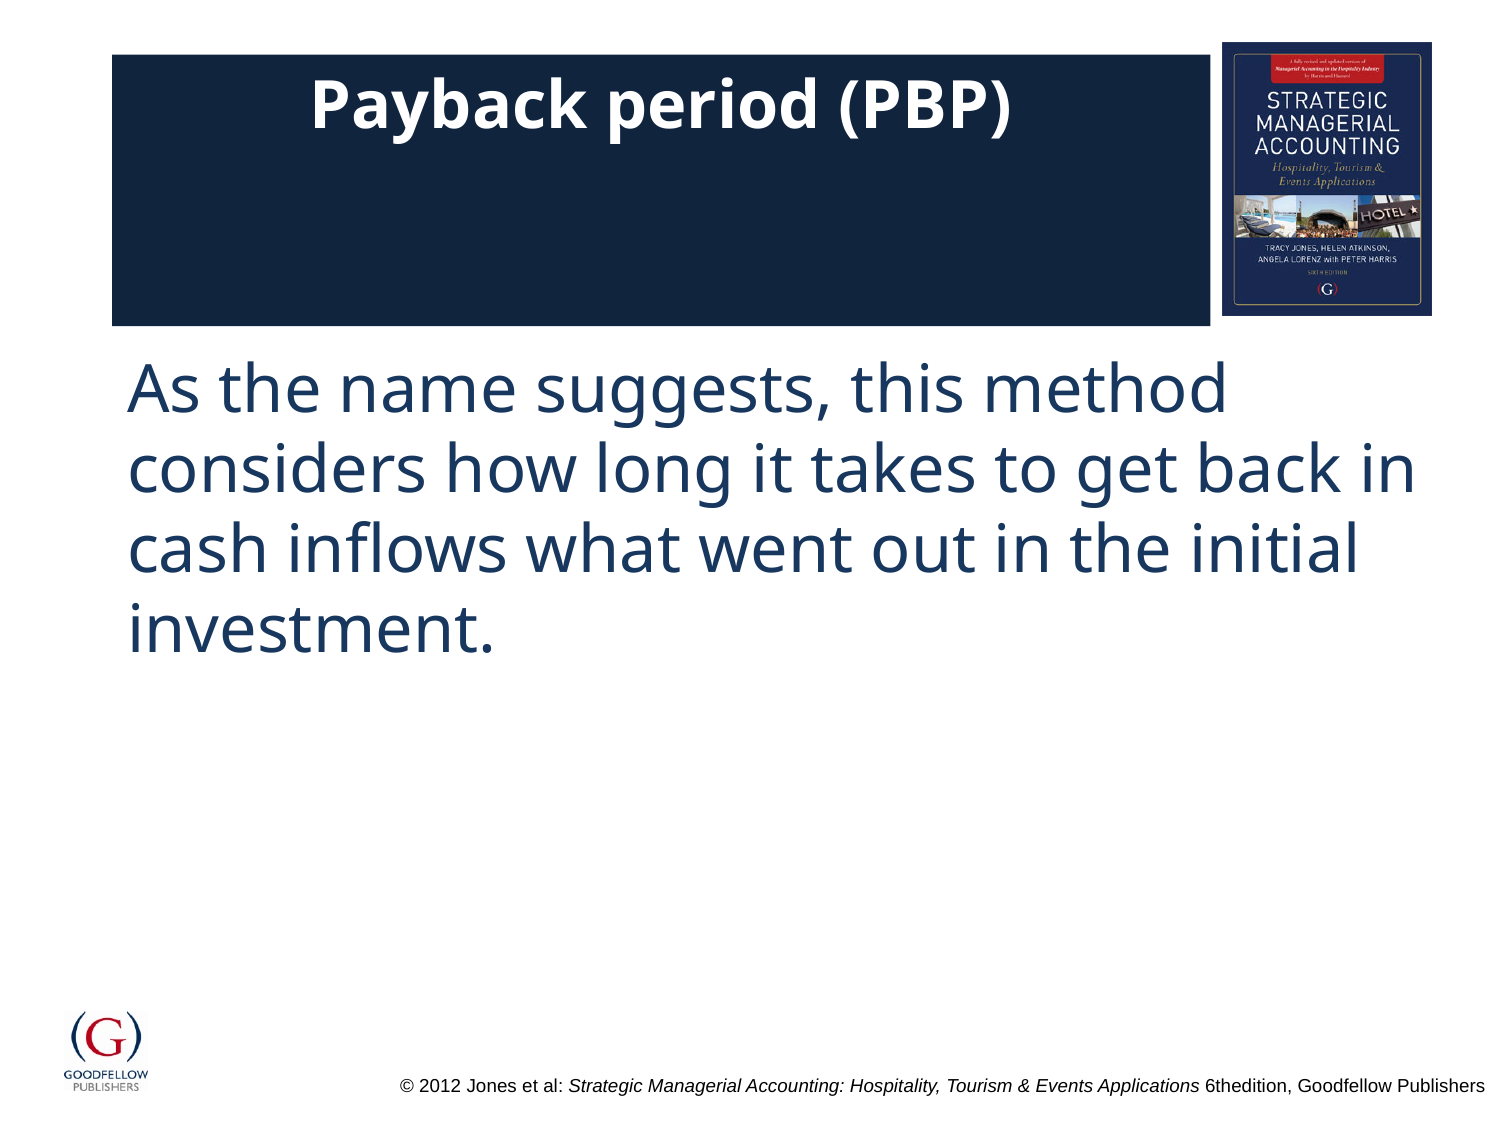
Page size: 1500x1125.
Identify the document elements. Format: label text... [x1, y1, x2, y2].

subtitle As the name suggests, this method considers how long it takes to get back in cash inflows what went out in the initial investment. [112, 338, 1436, 965]
picture [1222, 42, 1432, 316]
picture [64, 1011, 148, 1091]
title Payback period (PBP) [112, 54, 1211, 327]
